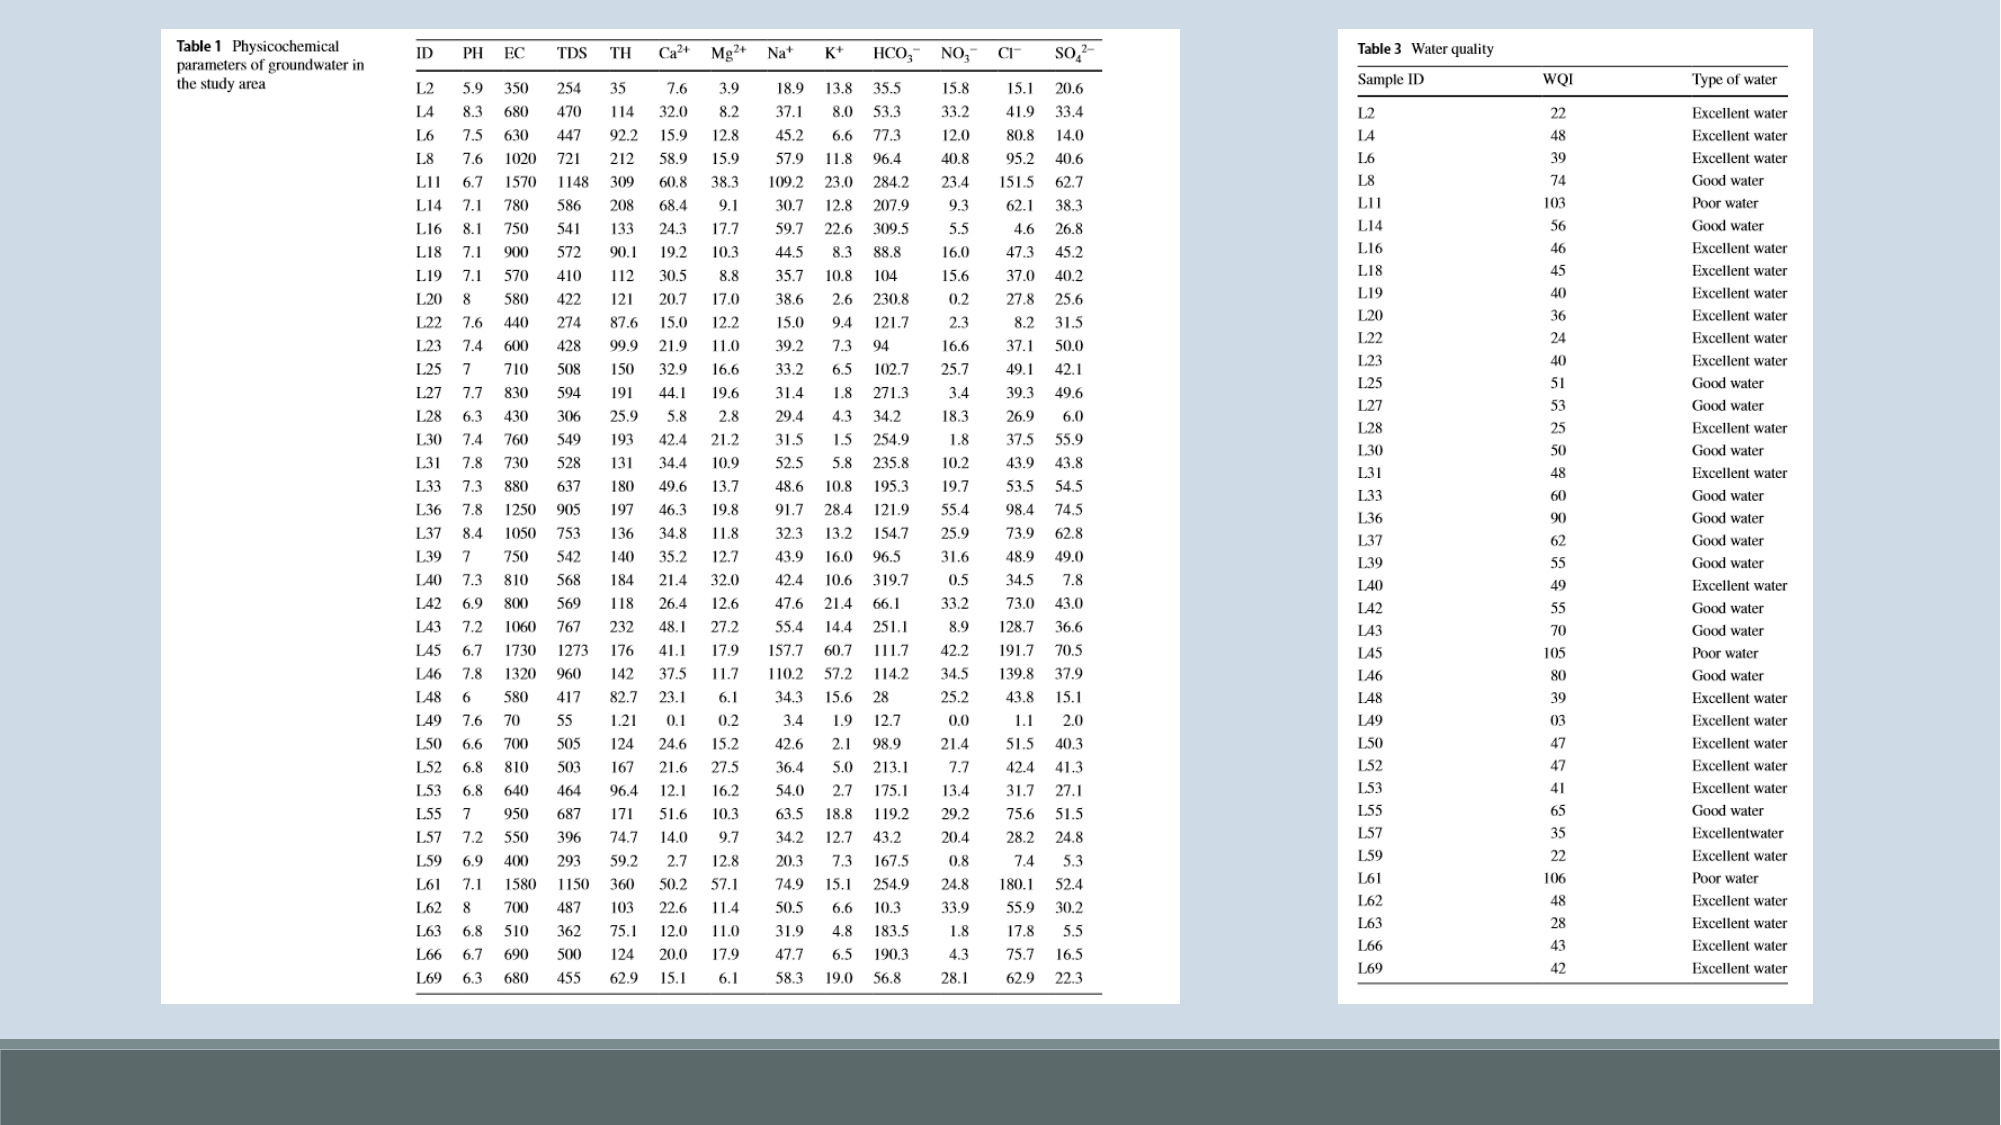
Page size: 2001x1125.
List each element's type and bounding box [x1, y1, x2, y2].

picture [1338, 28, 1813, 1005]
picture [160, 28, 1180, 1005]
